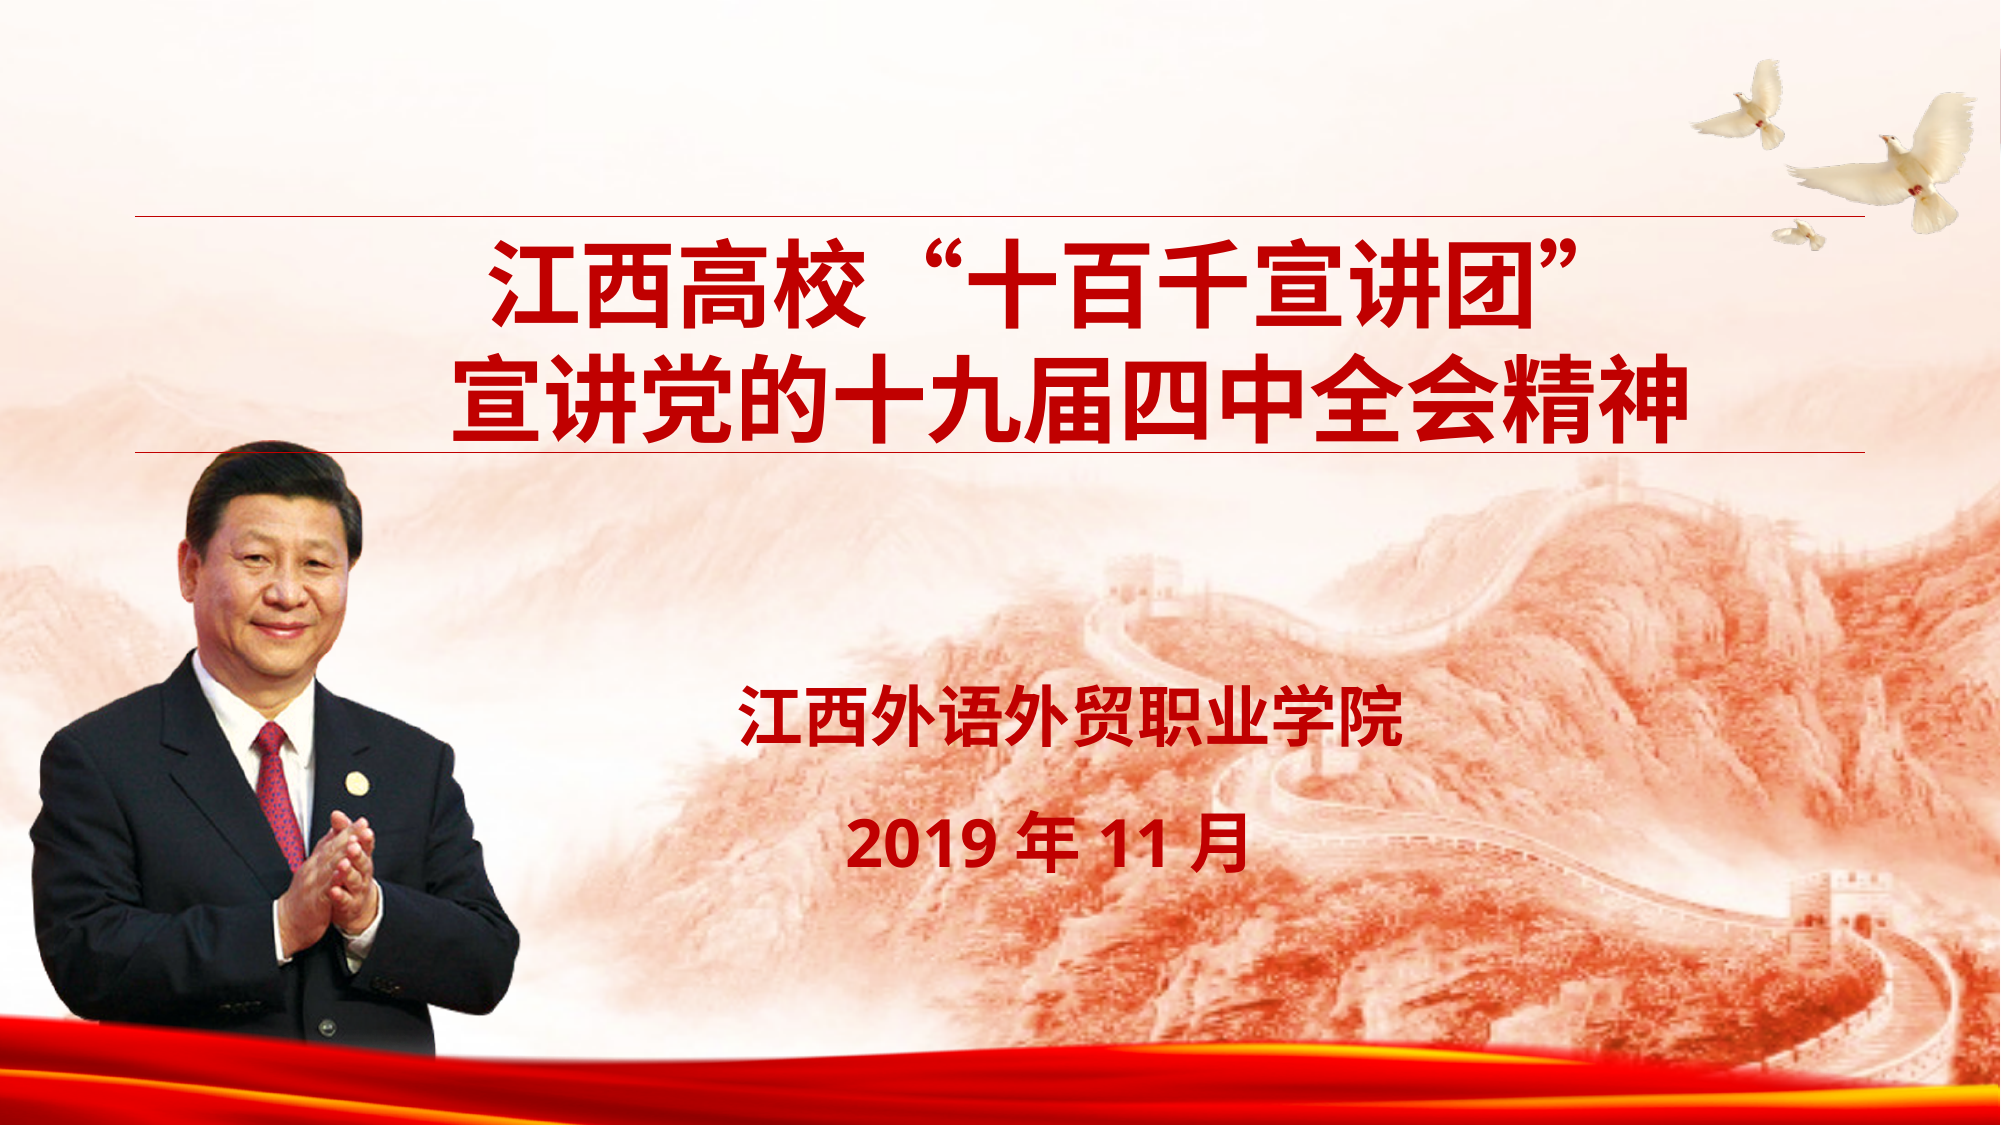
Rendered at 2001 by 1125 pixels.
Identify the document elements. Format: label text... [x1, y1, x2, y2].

picture [0, 0, 2000, 1125]
text_box 江西高校“十百千宣讲团” 宣讲党的十九届四中全会精神 [553, 453, 1733, 462]
text_box 2019年11月 [830, 793, 1272, 889]
text_box 江西外语外贸职业学院 [722, 667, 1420, 763]
text_box 江西高校“十百千宣讲团” 宣讲党的十九届四中全会精神 [408, 217, 1733, 452]
